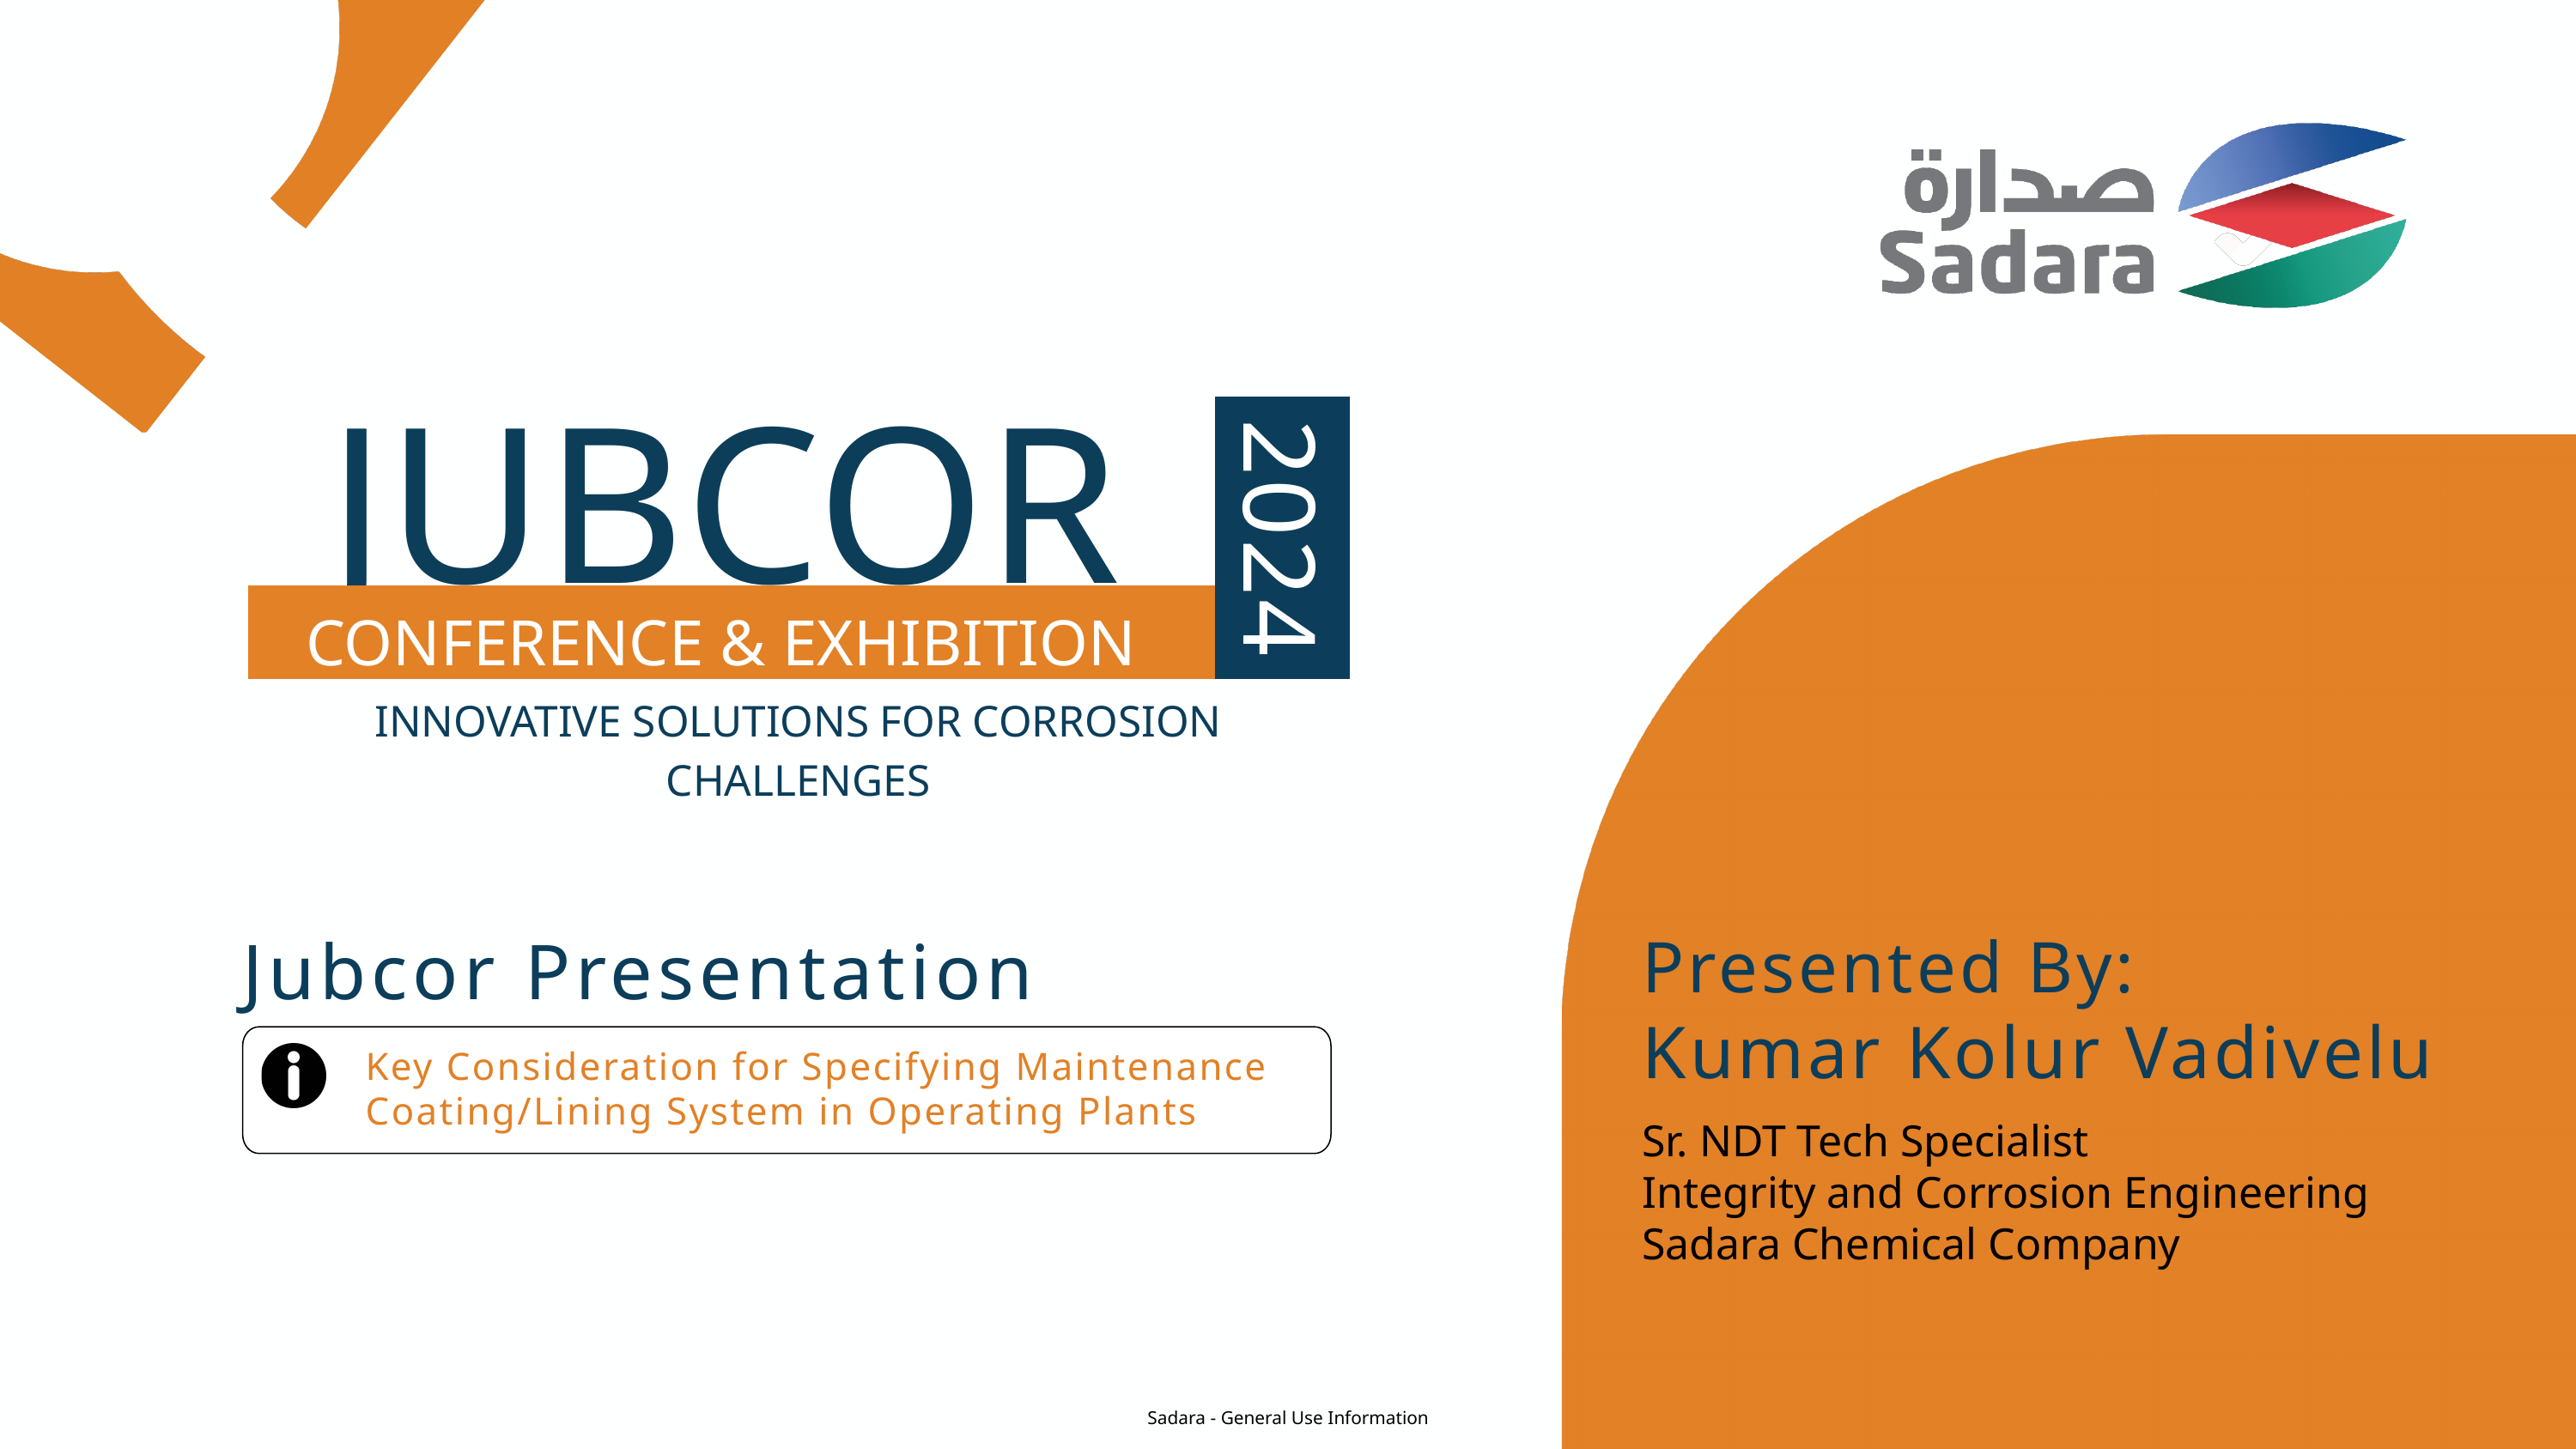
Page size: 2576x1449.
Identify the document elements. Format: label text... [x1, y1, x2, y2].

text_box [1561, 434, 2576, 1449]
text_box [0, 0, 485, 435]
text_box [242, 1026, 1332, 1154]
text_box Jubcor Presentation [242, 924, 1494, 1016]
text_box Presented By: Kumar Kolur Vadivelu Sr. NDT Tech Specialist Integrity and Corrosion Engineering Sadara Chemical Company [1642, 923, 2490, 1367]
picture [1844, 98, 2434, 329]
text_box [242, 373, 1351, 742]
